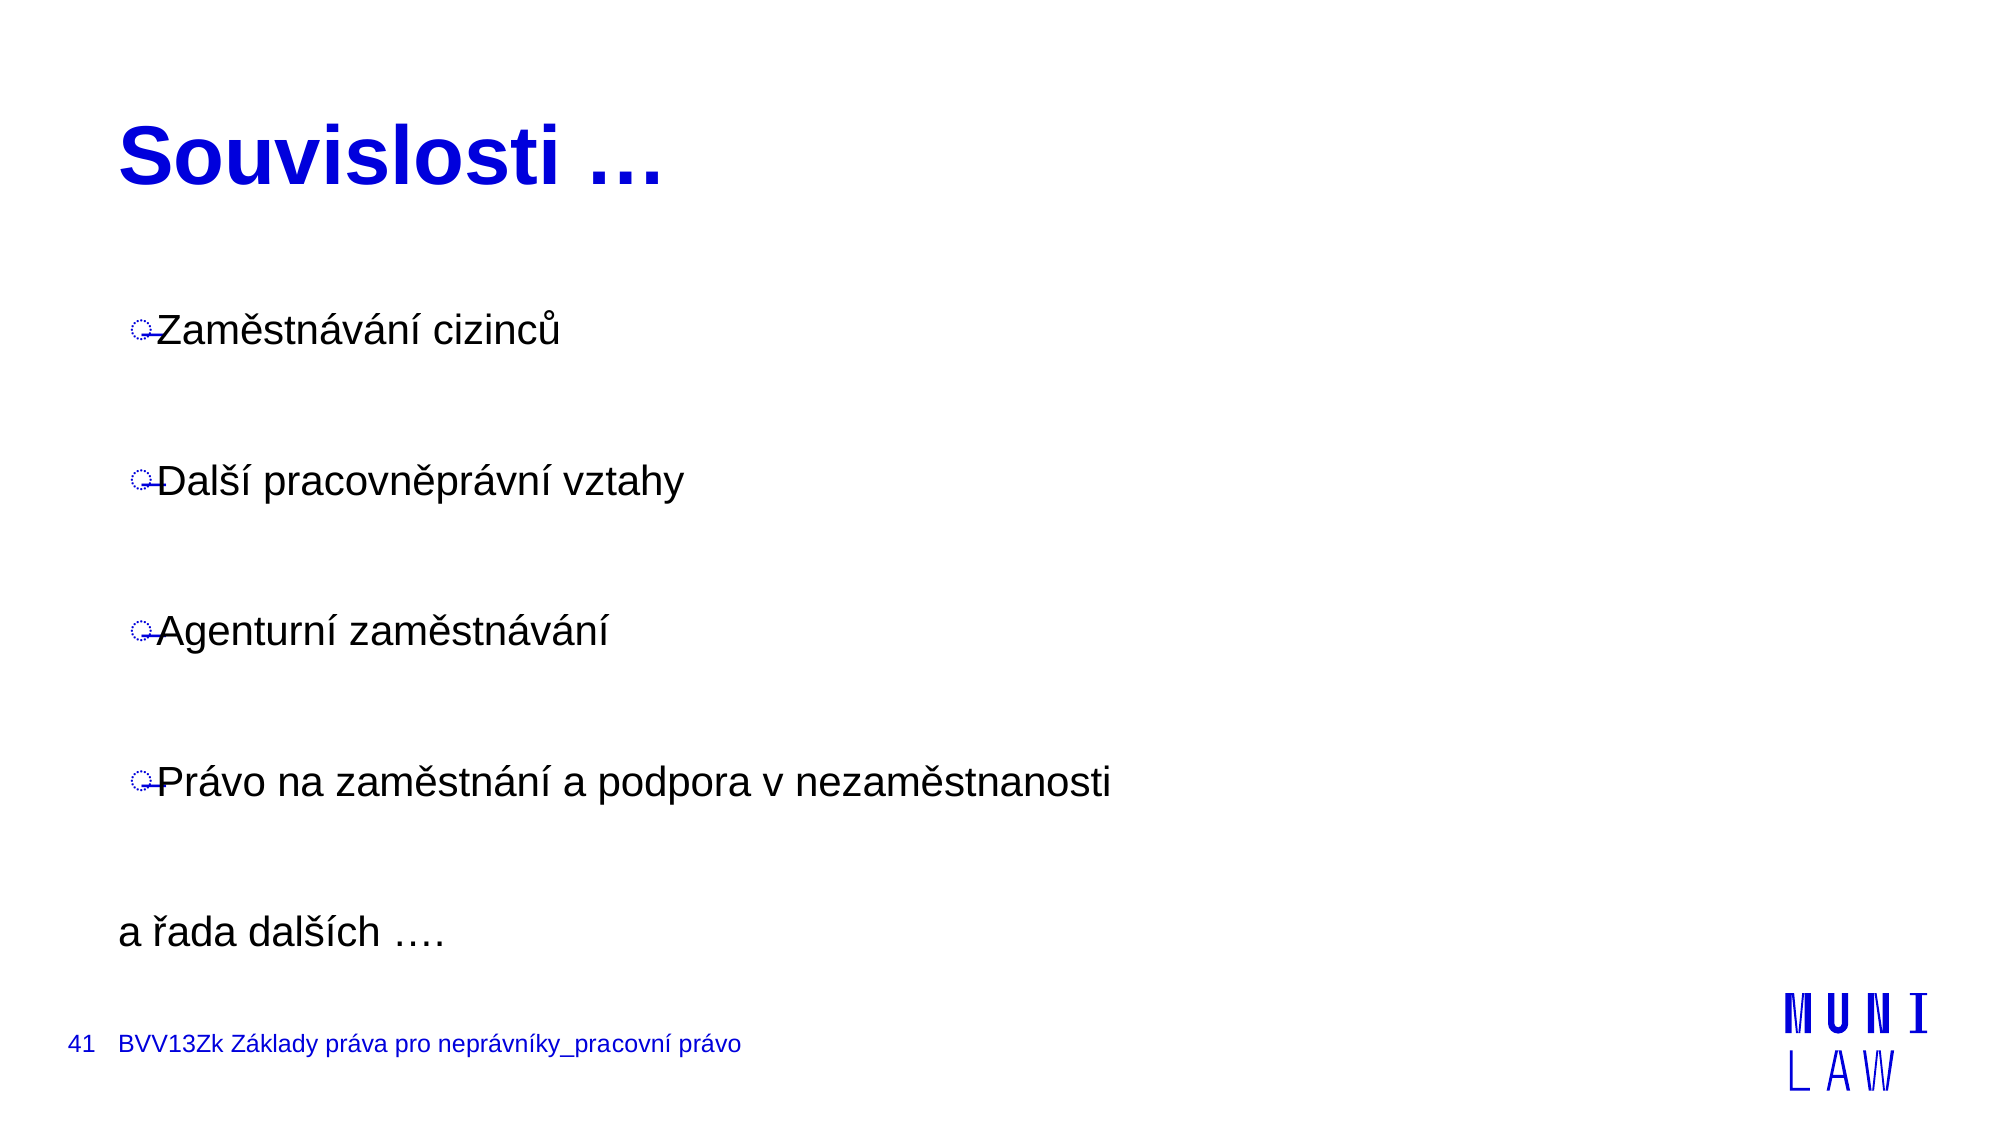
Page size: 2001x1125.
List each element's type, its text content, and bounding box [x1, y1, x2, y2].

list Zaměstnávání cizinců Další pracovněprávní vztahy Agenturní zaměstnávání Právo na zaměstnání a podpora v nezaměstnanosti a řada dalších …. [118, 277, 1883, 957]
title Souvislosti … [118, 118, 1883, 193]
footer BVV13Zk Základy práva pro neprávníky_pracovní právo [118, 1021, 1418, 1063]
slide_number 41 [67, 1021, 110, 1063]
